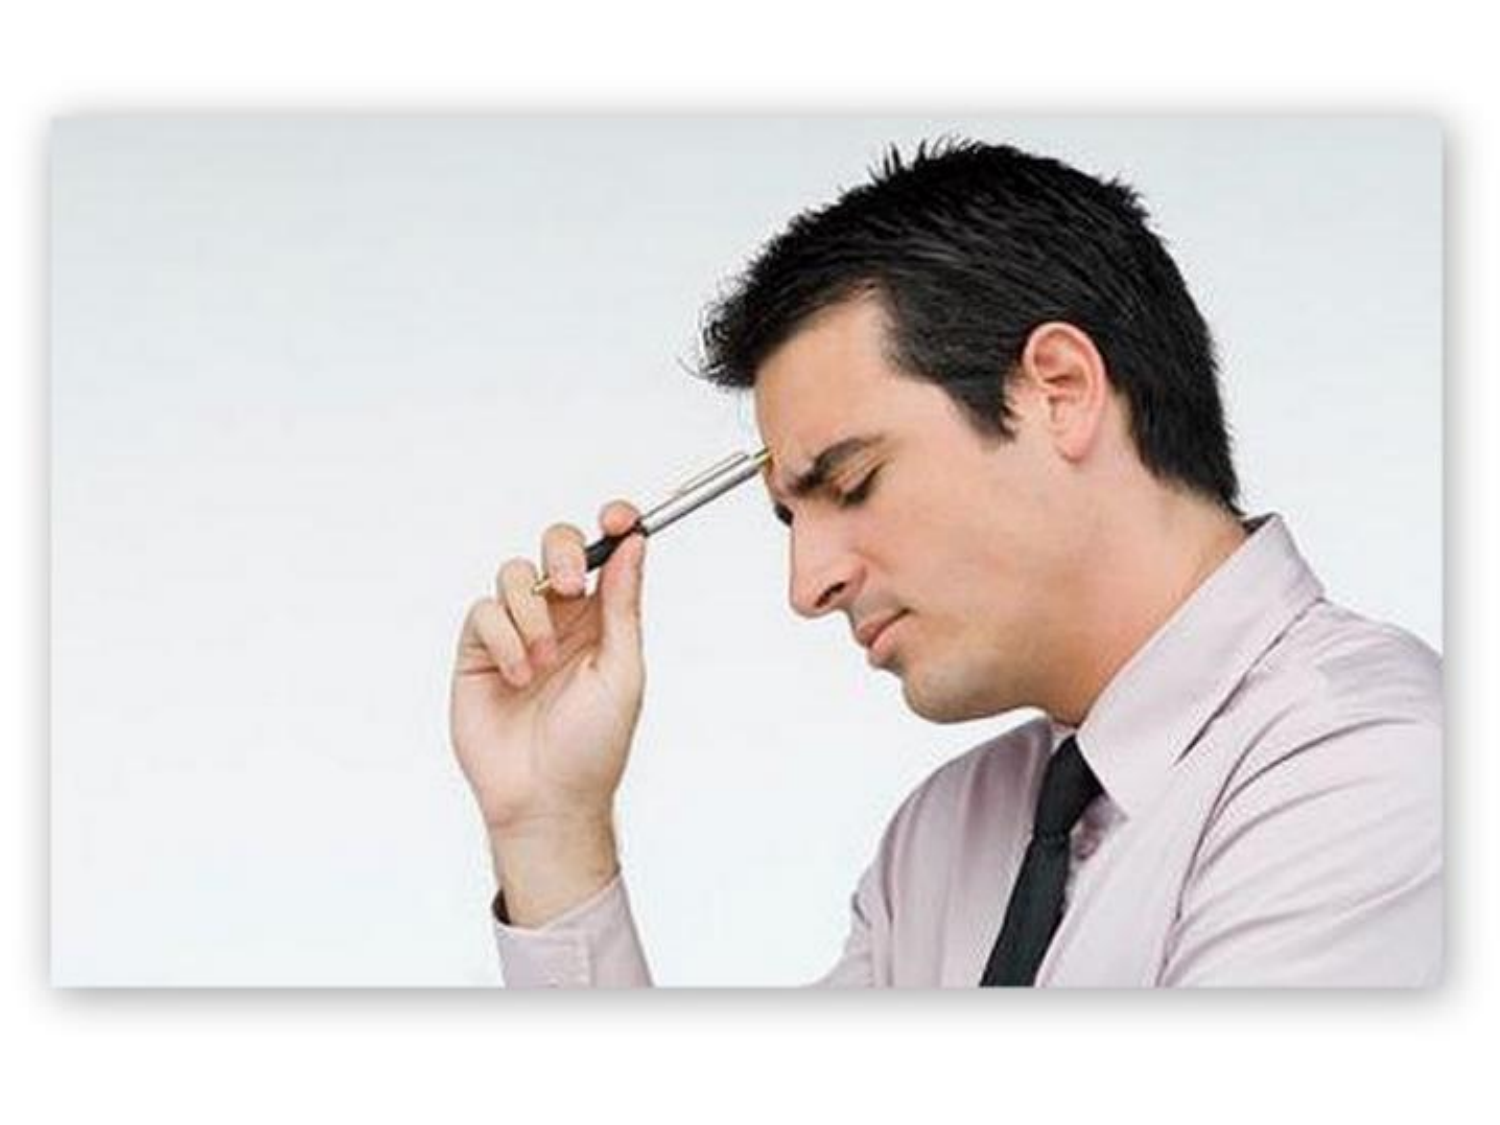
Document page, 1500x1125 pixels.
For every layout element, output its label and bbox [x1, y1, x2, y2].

picture [0, 54, 1500, 1043]
